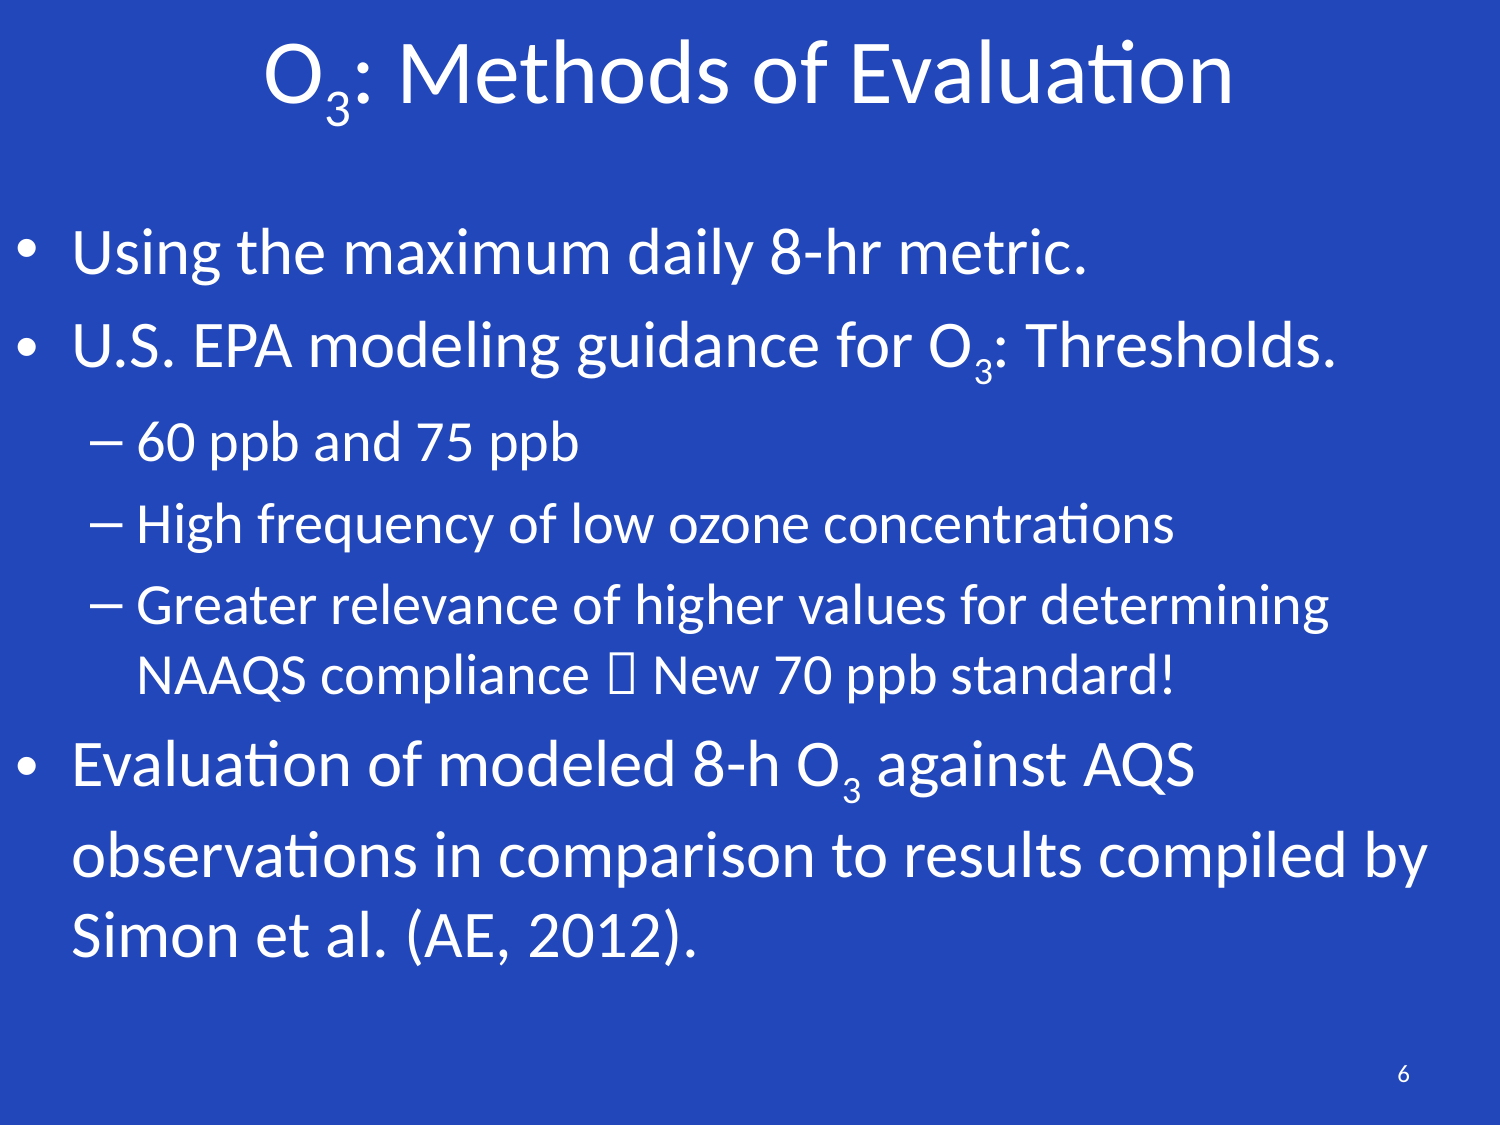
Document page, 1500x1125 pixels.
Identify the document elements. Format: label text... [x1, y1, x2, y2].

title O3: Methods of Evaluation [75, 0, 1425, 150]
list Using the maximum daily 8-hr metric. U.S. EPA modeling guidance for O3: Thresholds. 60 ppb and 75 ppb High frequency of low ozone concentrations Greater relevance of higher values for determining NAAQS compliance  New 70 ppb standard! Evaluation of modeled 8-h O3 against AQS observations in comparison to results compiled by Simon et al. (AE, 2012). [0, 200, 1500, 1038]
slide_number 6 [1074, 1042, 1425, 1103]
